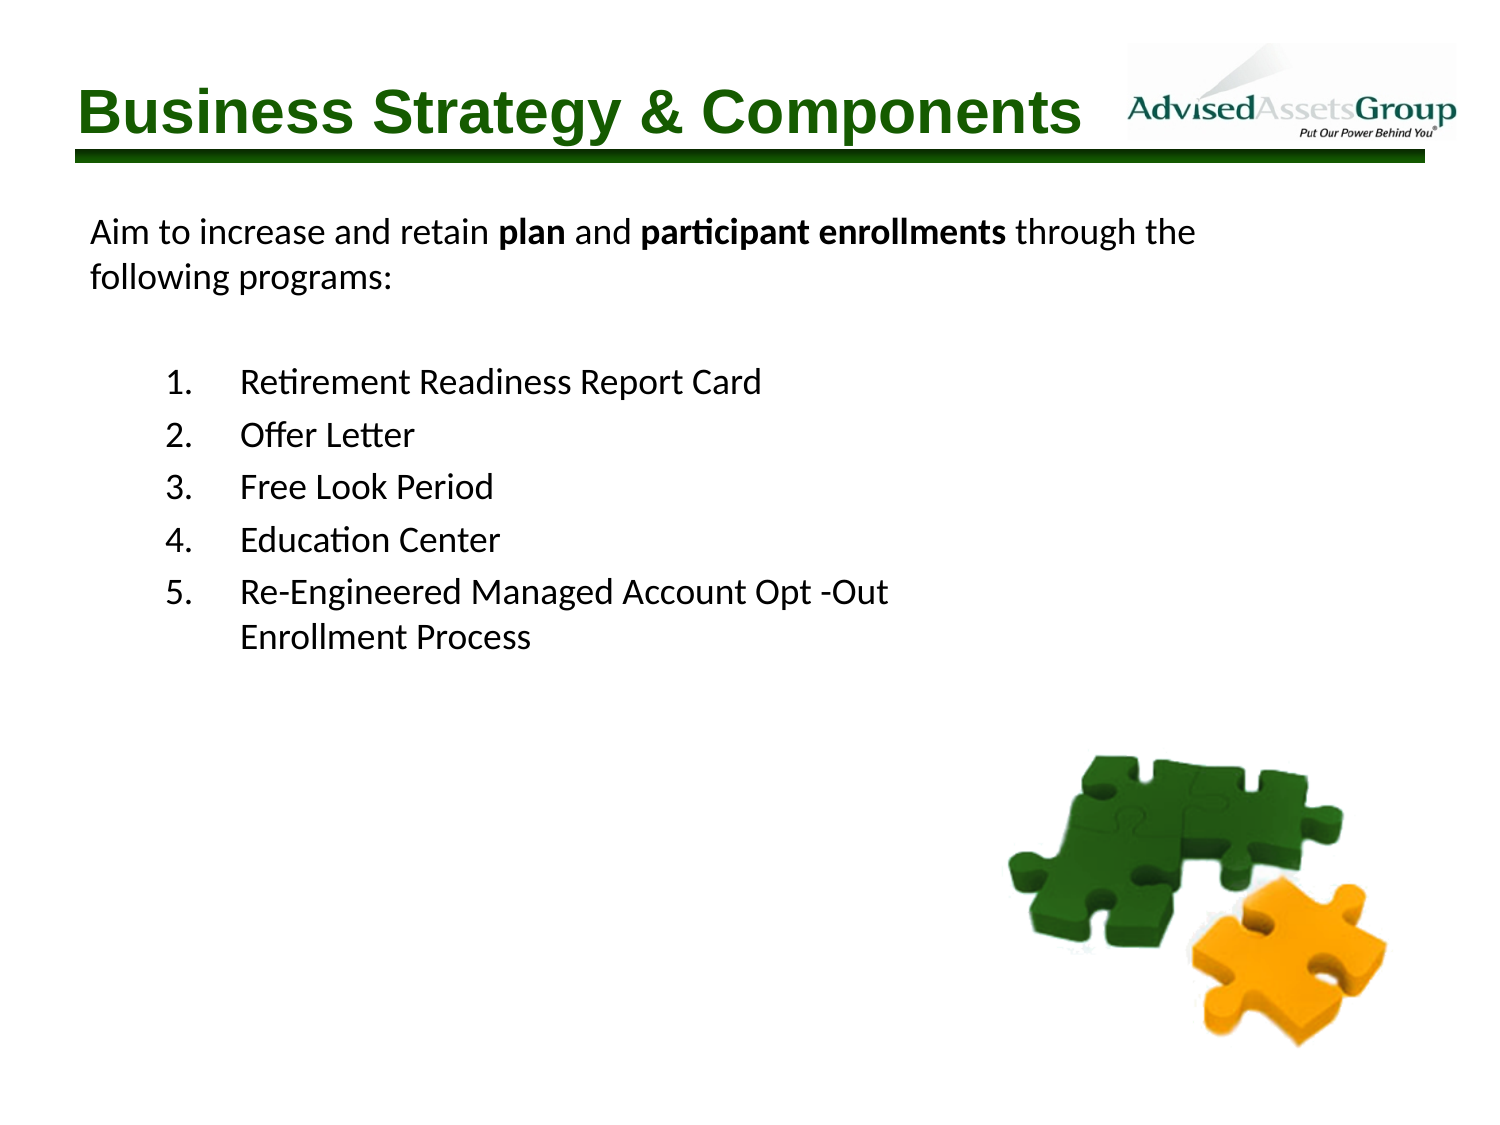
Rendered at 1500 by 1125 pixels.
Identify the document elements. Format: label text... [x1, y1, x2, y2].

title Business Strategy & Components [62, 62, 1413, 155]
list Aim to increase and retain plan and participant enrollments through the following programs: Retirement Readiness Report Card Offer Letter Free Look Period Education Center Re-Engineered Managed Account Opt -Out Enrollment Process [75, 199, 1313, 942]
picture [987, 733, 1415, 1081]
picture [1126, 43, 1460, 141]
picture [75, 149, 1425, 163]
